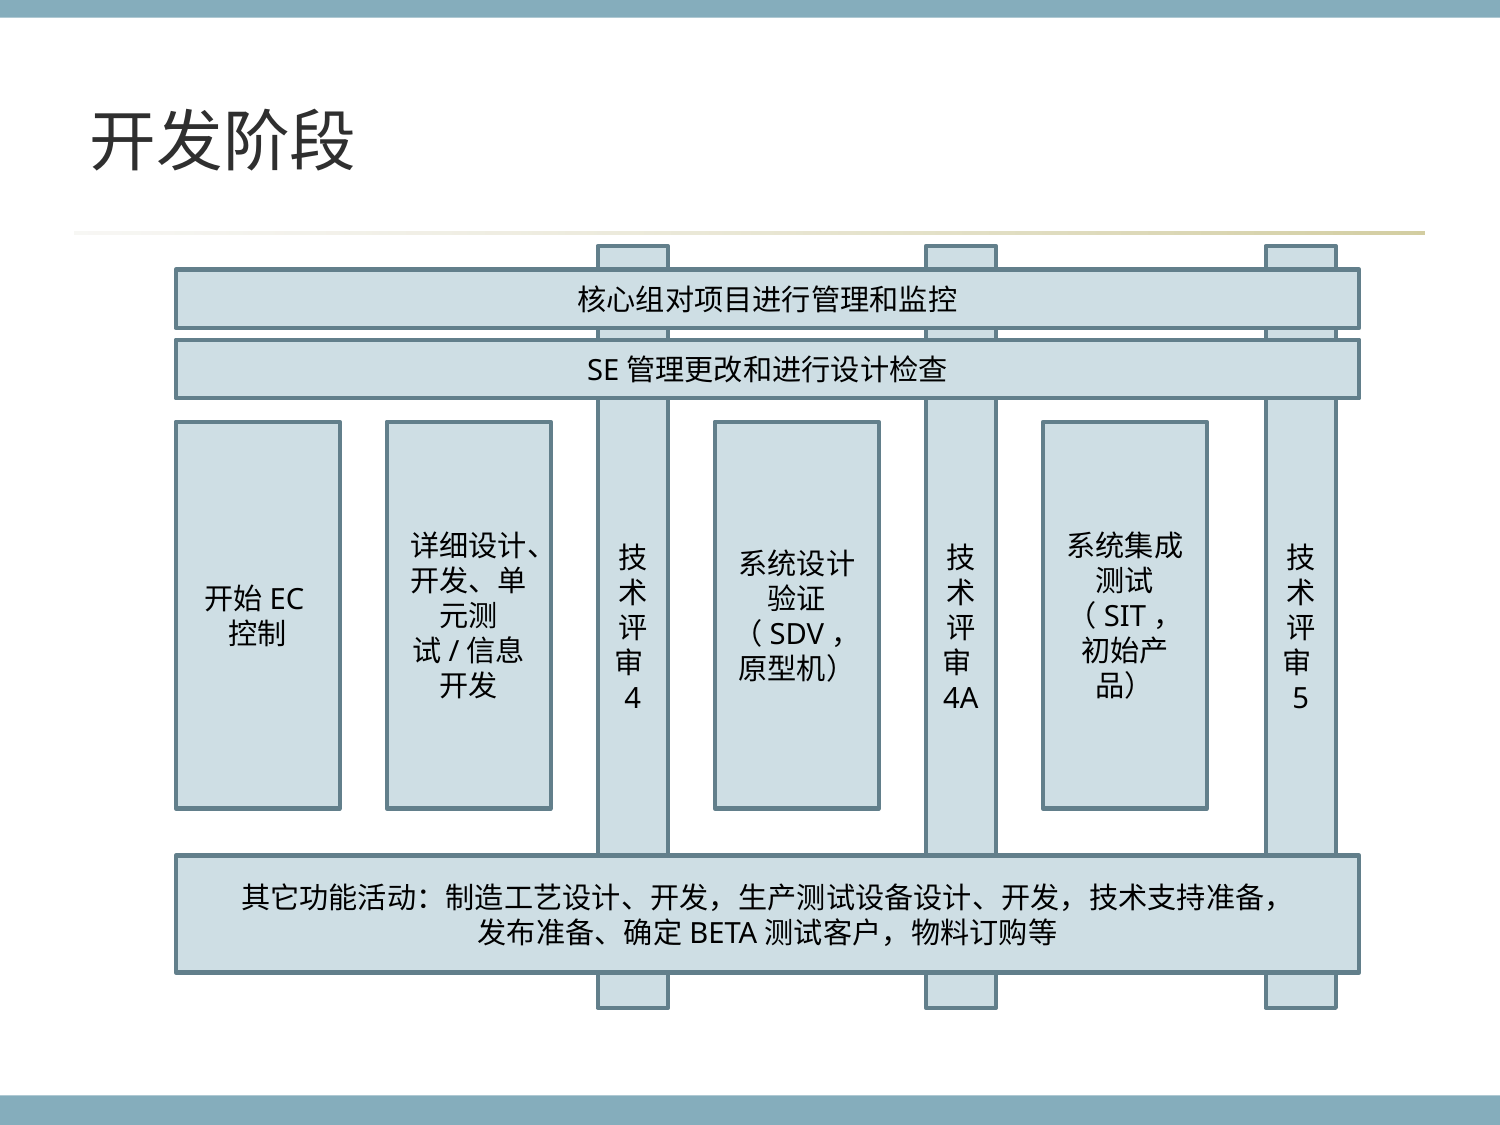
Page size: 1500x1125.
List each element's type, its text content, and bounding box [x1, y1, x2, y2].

text_box 技术评审5 [1264, 400, 1338, 853]
text_box 系统设计验证（SDV，原型机） [713, 420, 881, 811]
text_box 技术评审4A [924, 975, 998, 1010]
text_box 技术评审5 [1264, 244, 1338, 267]
text_box 技术评审4A [924, 400, 998, 853]
text_box 技术评审5 [1264, 330, 1338, 338]
text_box 详细设计、开发、单元测试/信息开发 [385, 420, 553, 811]
text_box 其它功能活动：制造工艺设计、开发，生产测试设备设计、开发，技术支持准备， 发布准备、确定BETA测试客户，物料订购等 [174, 853, 1361, 975]
text_box 技术评审4 [596, 330, 670, 338]
text_box 技术评审5 [1264, 975, 1338, 1010]
text_box 系统集成测试（SIT，初始产品） [1041, 420, 1209, 811]
text_box 开始EC控制 [174, 420, 342, 811]
text_box 技术评审4A [924, 330, 998, 338]
text_box 核心组对项目进行管理和监控 [174, 267, 1361, 330]
text_box SE管理更改和进行设计检查 [174, 338, 1361, 400]
text_box 技术评审4 [596, 244, 670, 267]
text_box 技术评审4A [924, 244, 998, 267]
text_box 技术评审4 [596, 975, 670, 1010]
title 开发阶段 [75, 45, 1425, 233]
text_box 技术评审4 [596, 400, 670, 853]
